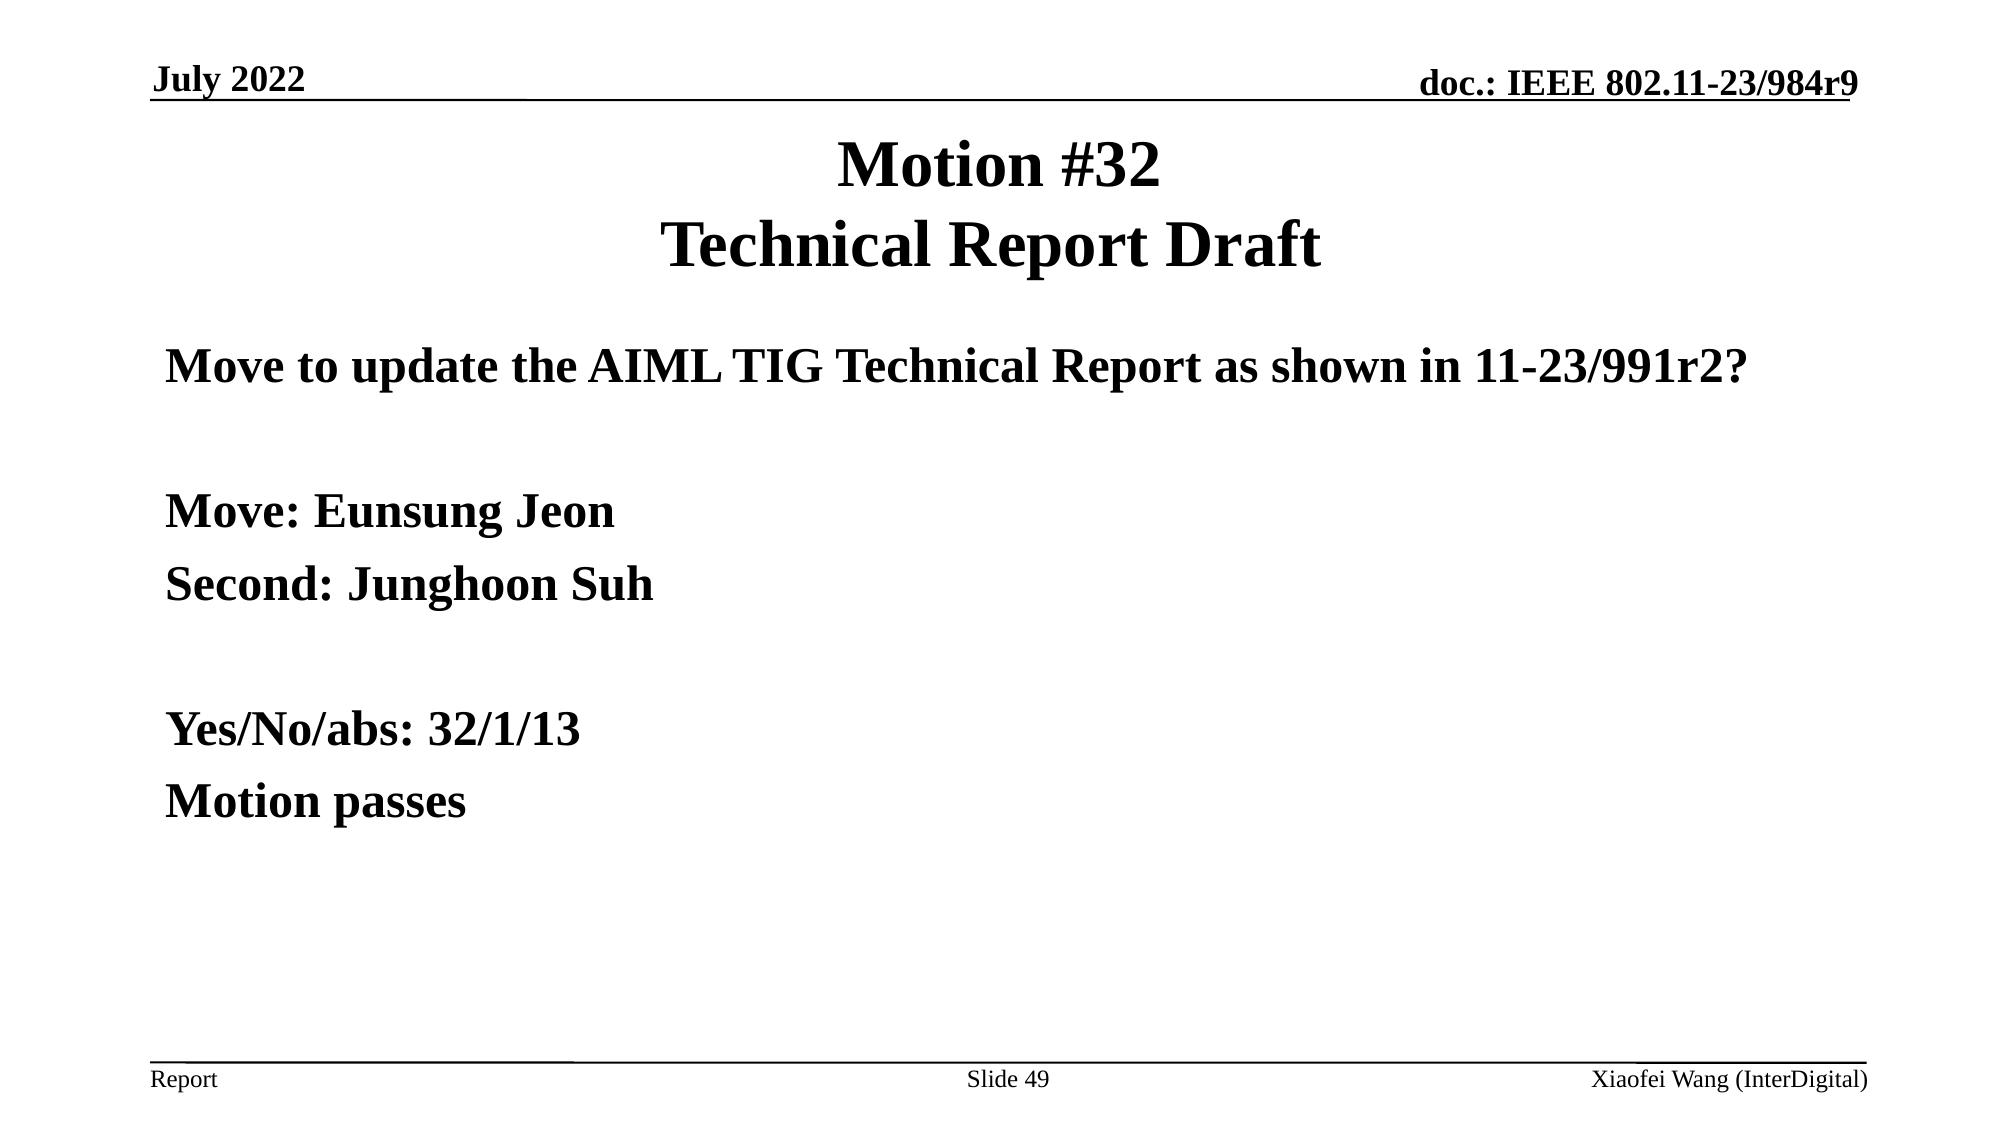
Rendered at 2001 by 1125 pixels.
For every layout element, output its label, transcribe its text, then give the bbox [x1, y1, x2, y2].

title Motion #32 Technical Report Draft [149, 112, 1850, 288]
list Move to update the AIML TIG Technical Report as shown in 11-23/991r2? Move: Eunsung Jeon Second: Junghoon Suh Yes/No/abs: 32/1/13 Motion passes [149, 324, 1850, 1000]
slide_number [152, 54, 563, 100]
slide_number Slide 49 [950, 1061, 1067, 1123]
footer Xiaofei Wang (InterDigital) [1171, 1061, 1869, 1093]
